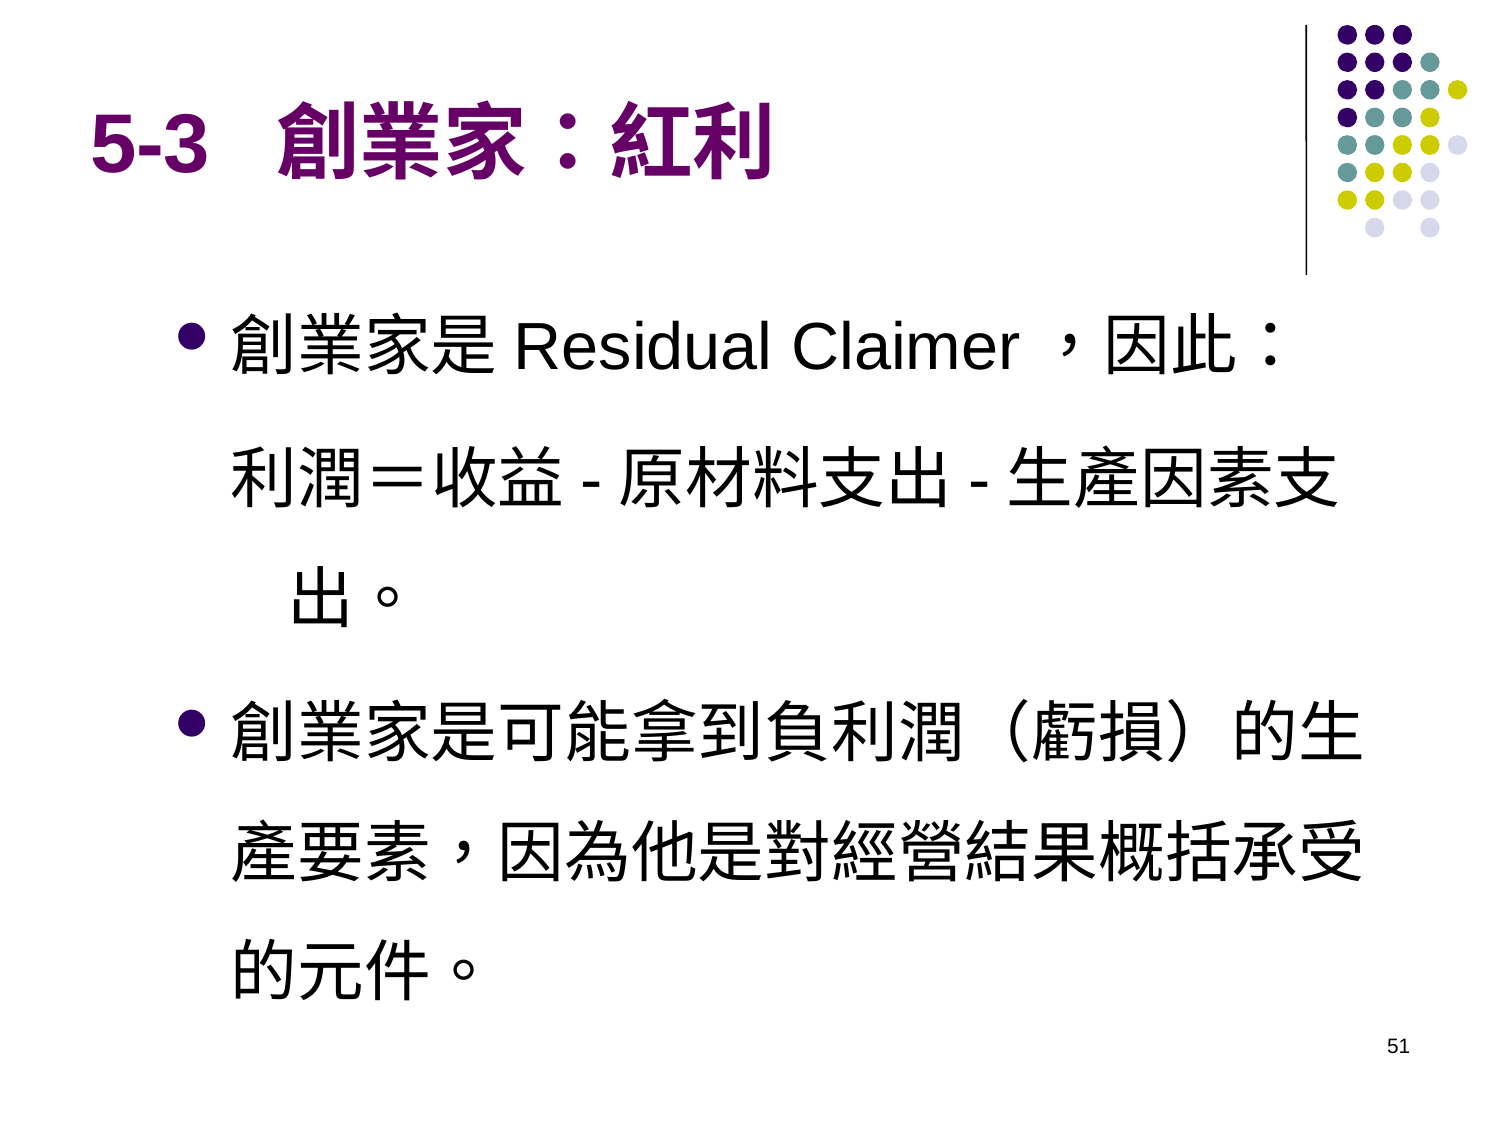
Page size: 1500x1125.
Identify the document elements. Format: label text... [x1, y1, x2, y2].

list 創業家是Residual Claimer，因此： 利潤＝收益-原材料支出-生產因素支出。 創業家是可能拿到負利潤（虧損）的生產要素，因為他是對經營結果概括承受的元件。 [159, 255, 1426, 1006]
title 5-3 創業家：紅利 [74, 19, 1318, 197]
slide_number 51 [1074, 1024, 1426, 1101]
